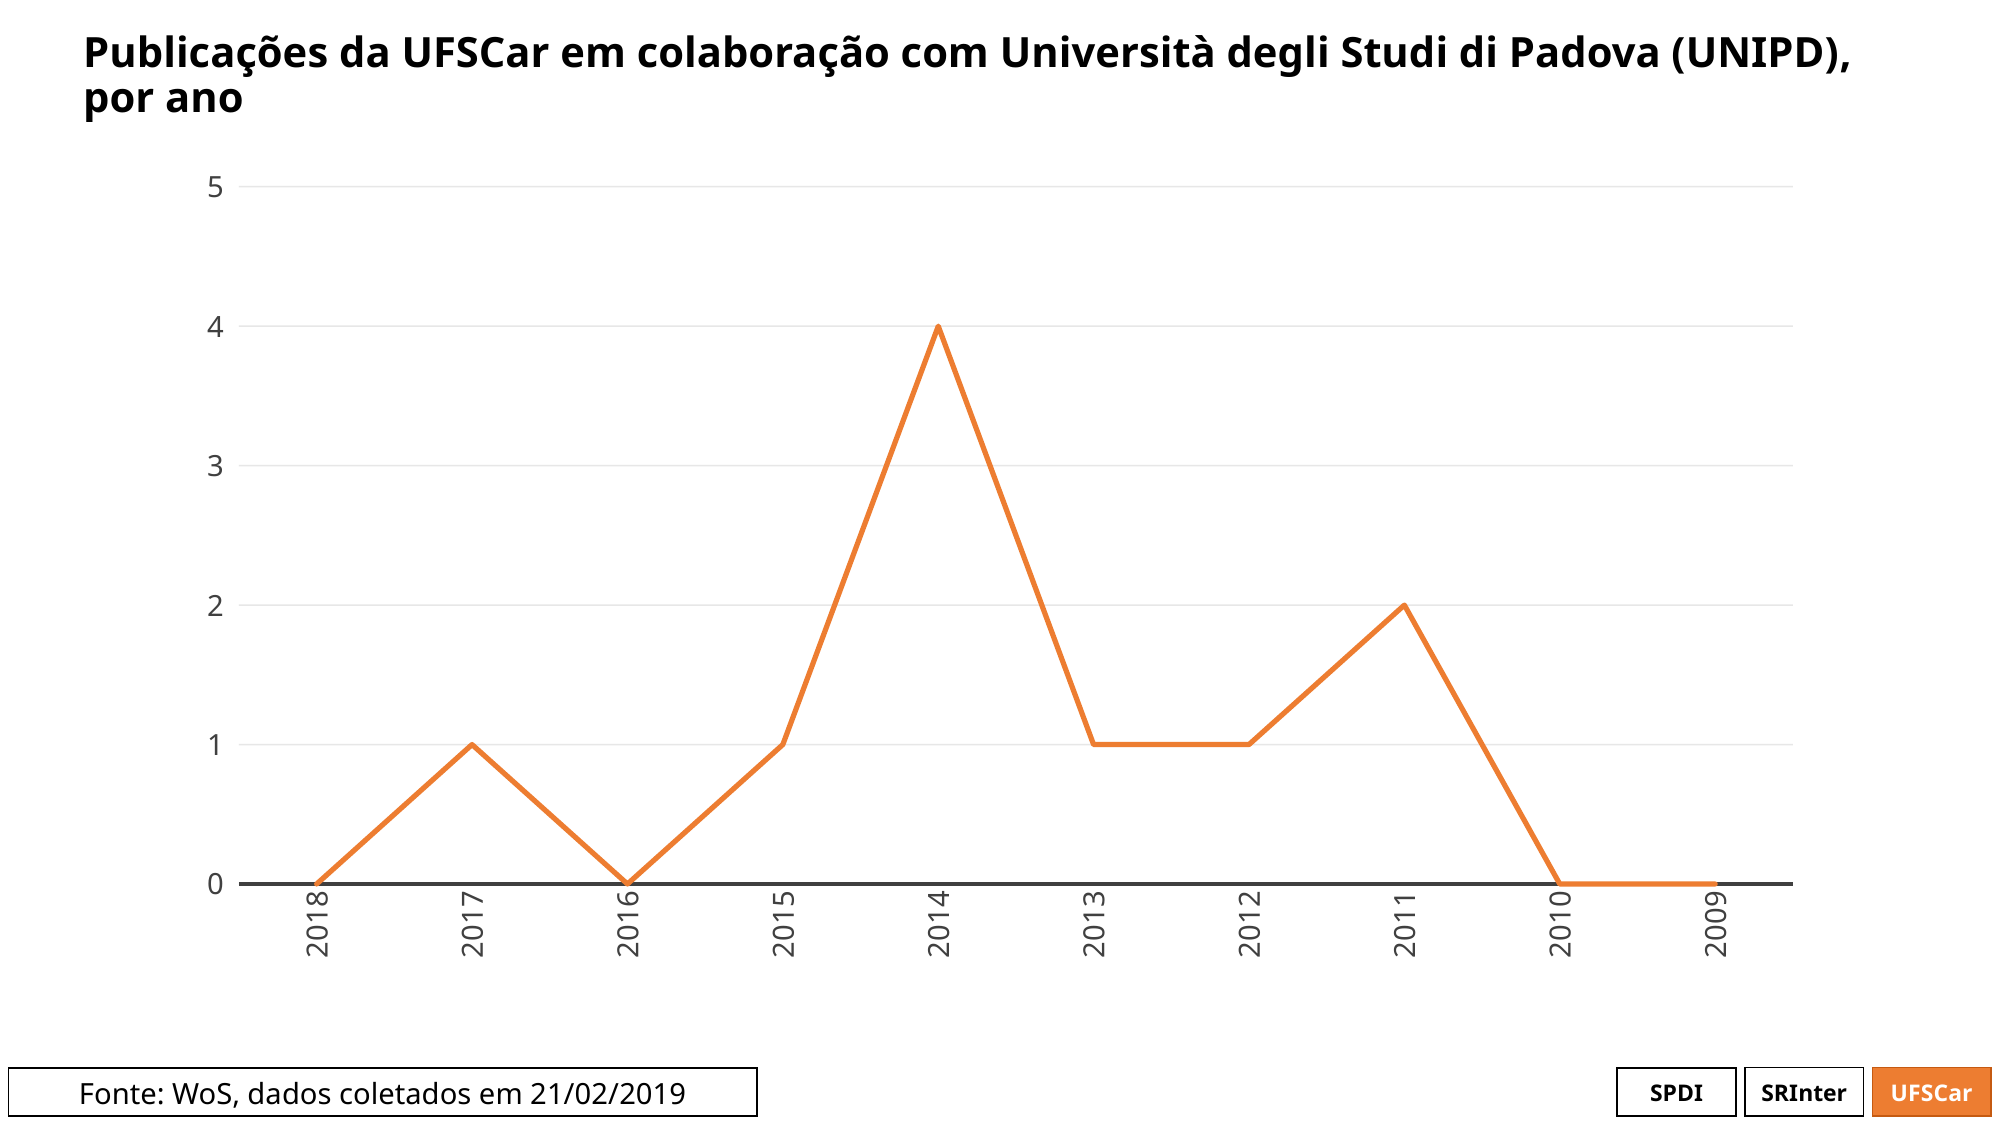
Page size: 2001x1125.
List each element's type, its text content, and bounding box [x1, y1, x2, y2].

title Publicações da UFSCar em colaboração com Università degli Studi di Padova (UNIPD), por ano [68, 8, 1931, 145]
chart [173, 149, 1827, 976]
